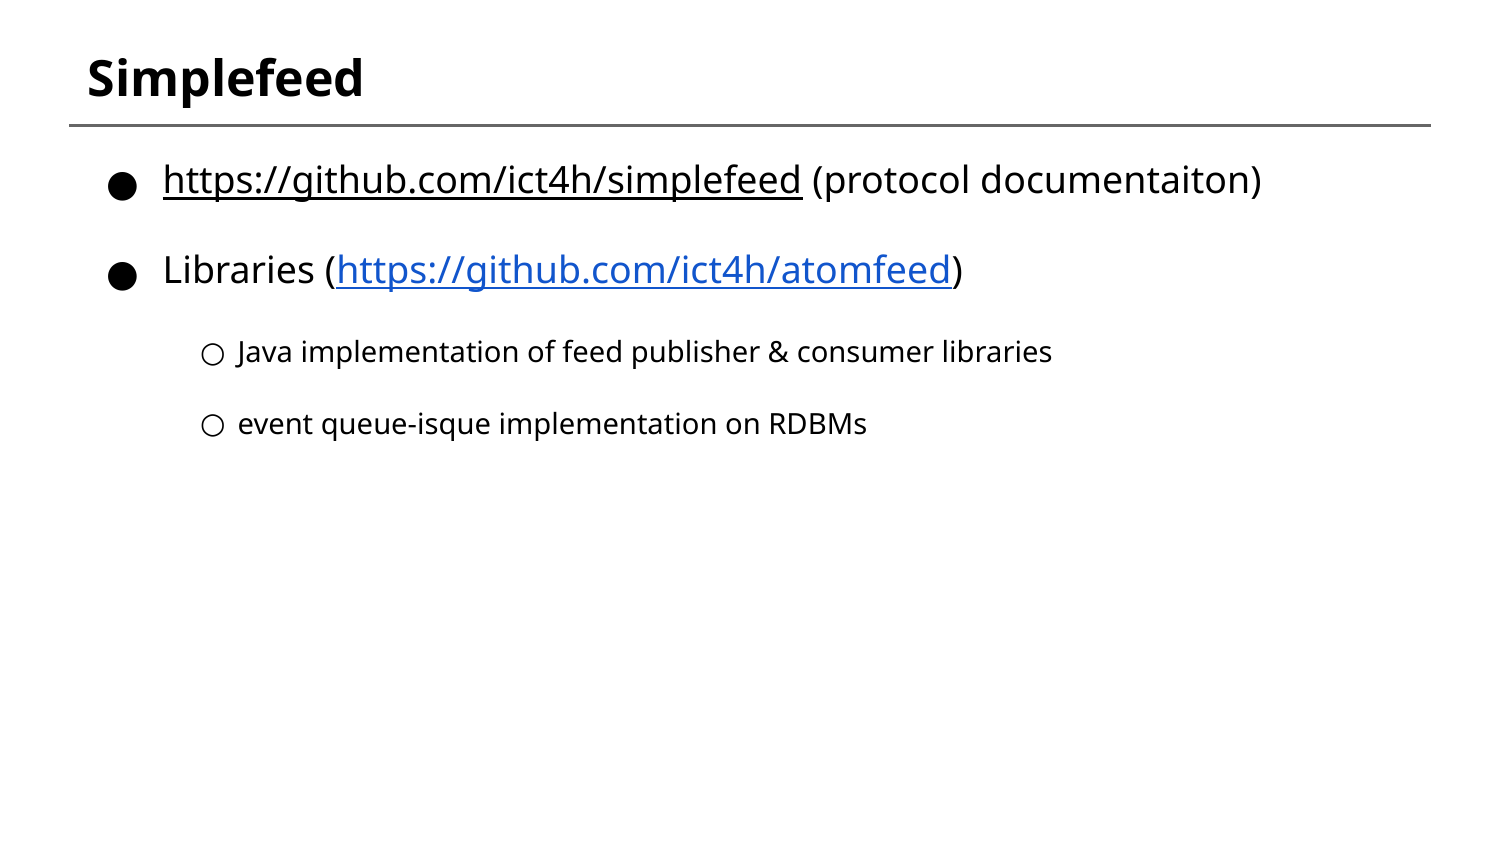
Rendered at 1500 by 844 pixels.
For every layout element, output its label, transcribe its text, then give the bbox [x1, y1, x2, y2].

title Simplefeed [75, 33, 1425, 110]
list https://github.com/ict4h/simplefeed (protocol documentaiton) Libraries (https://github.com/ict4h/atomfeed) Java implementation of feed publisher & consumer libraries event queue-isque implementation on RDBMs [75, 136, 1425, 748]
